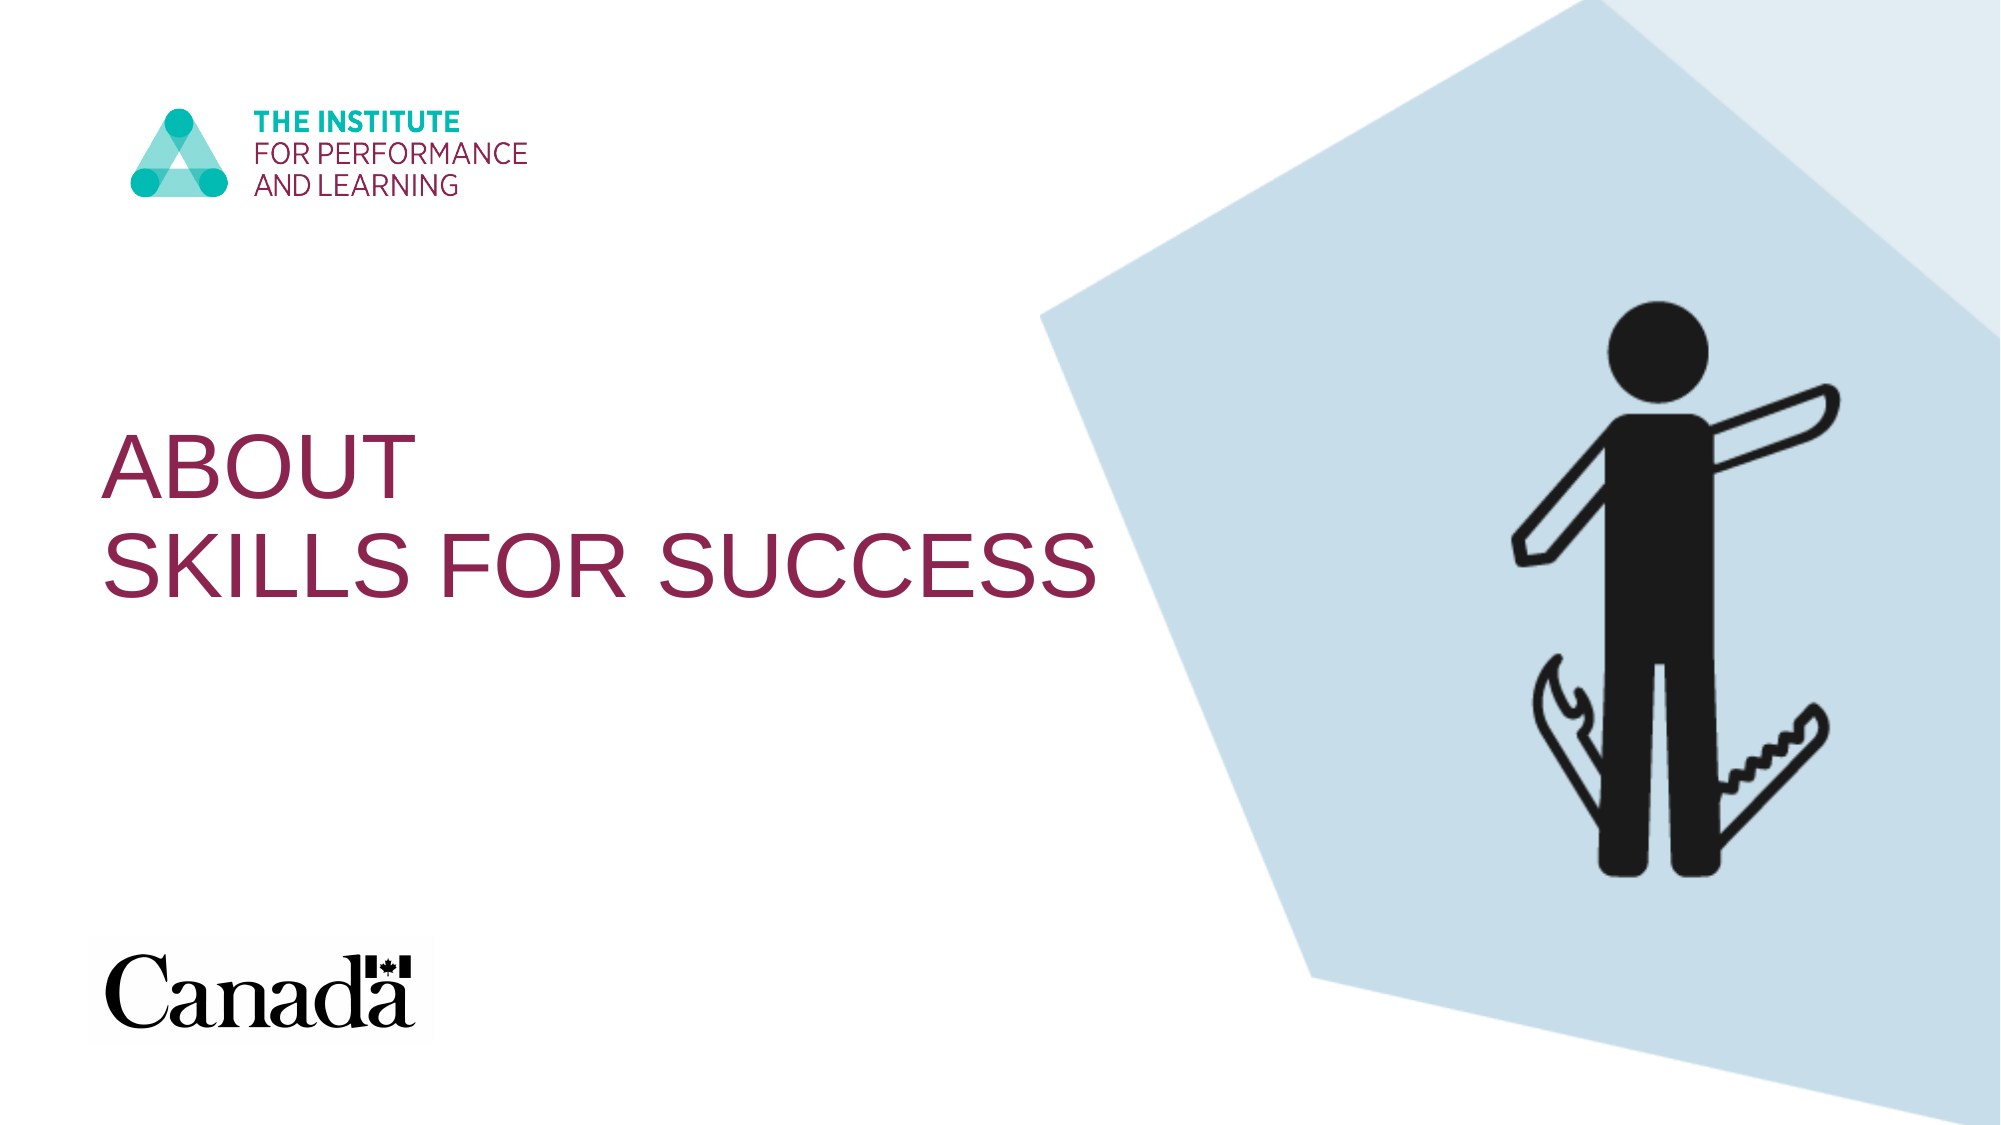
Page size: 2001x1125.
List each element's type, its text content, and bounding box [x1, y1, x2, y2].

picture [1040, 0, 2001, 1125]
picture [88, 935, 435, 1045]
title About skills for success [101, 322, 1166, 714]
picture [101, 79, 556, 226]
